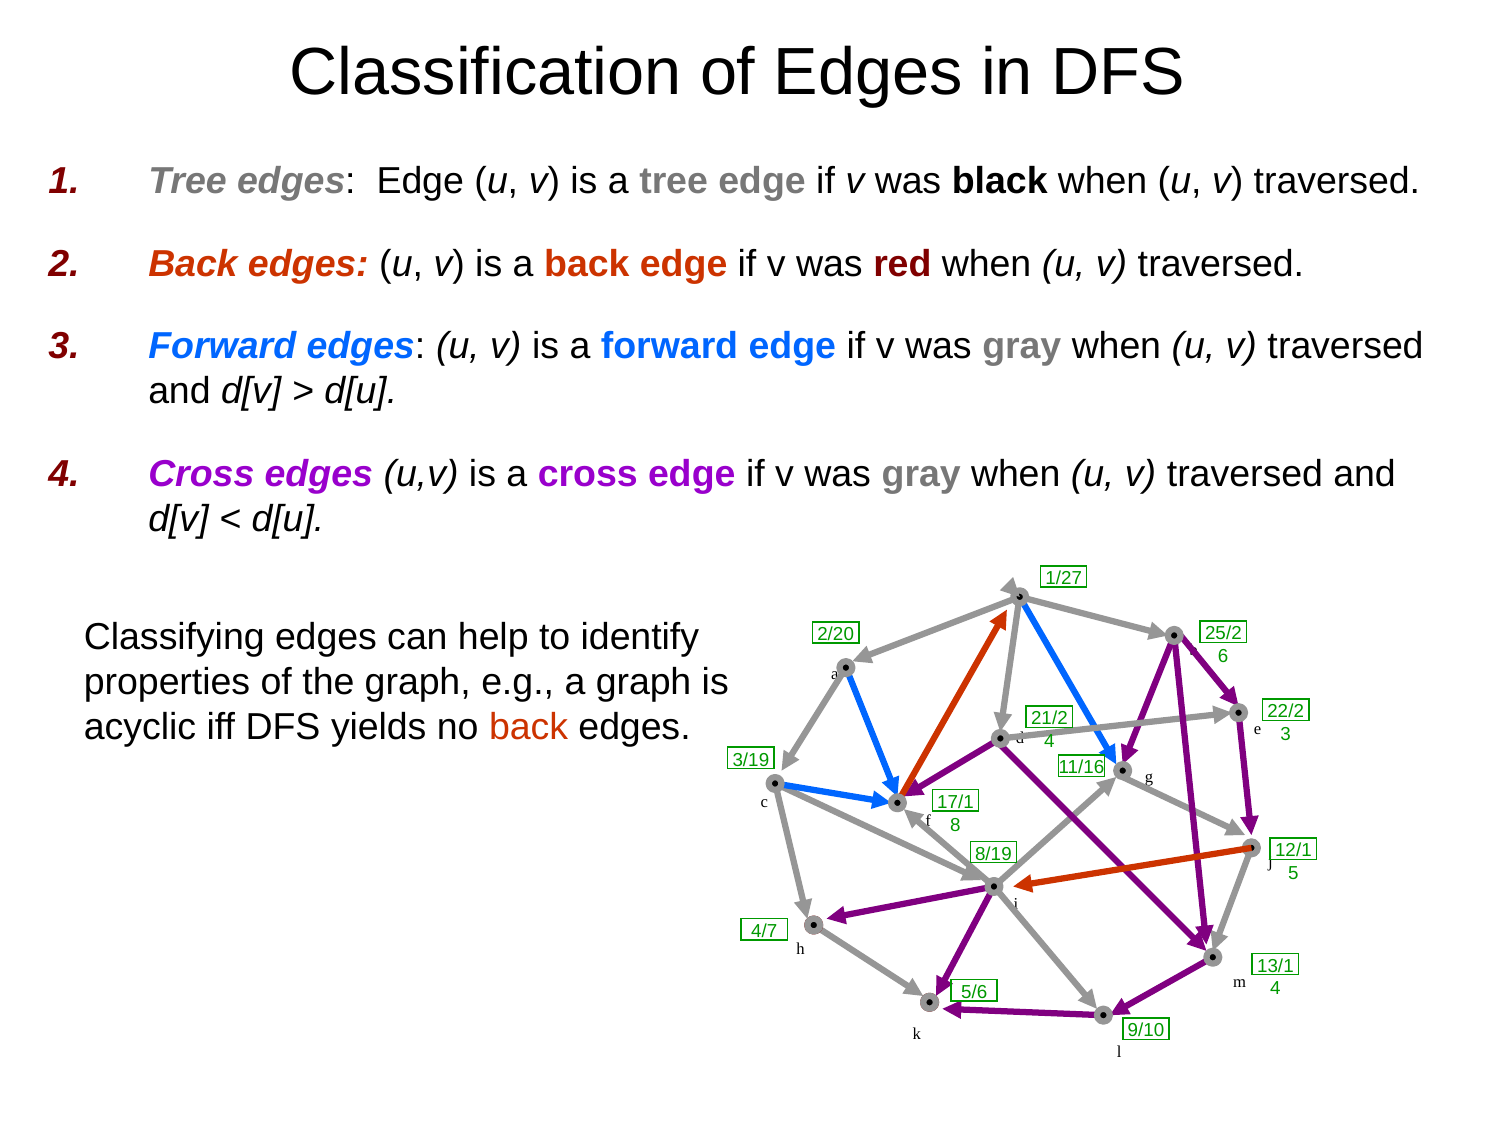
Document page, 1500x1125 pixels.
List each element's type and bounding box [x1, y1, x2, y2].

text_box [69, 565, 1317, 1070]
list [33, 148, 1457, 599]
title [99, 29, 1376, 106]
